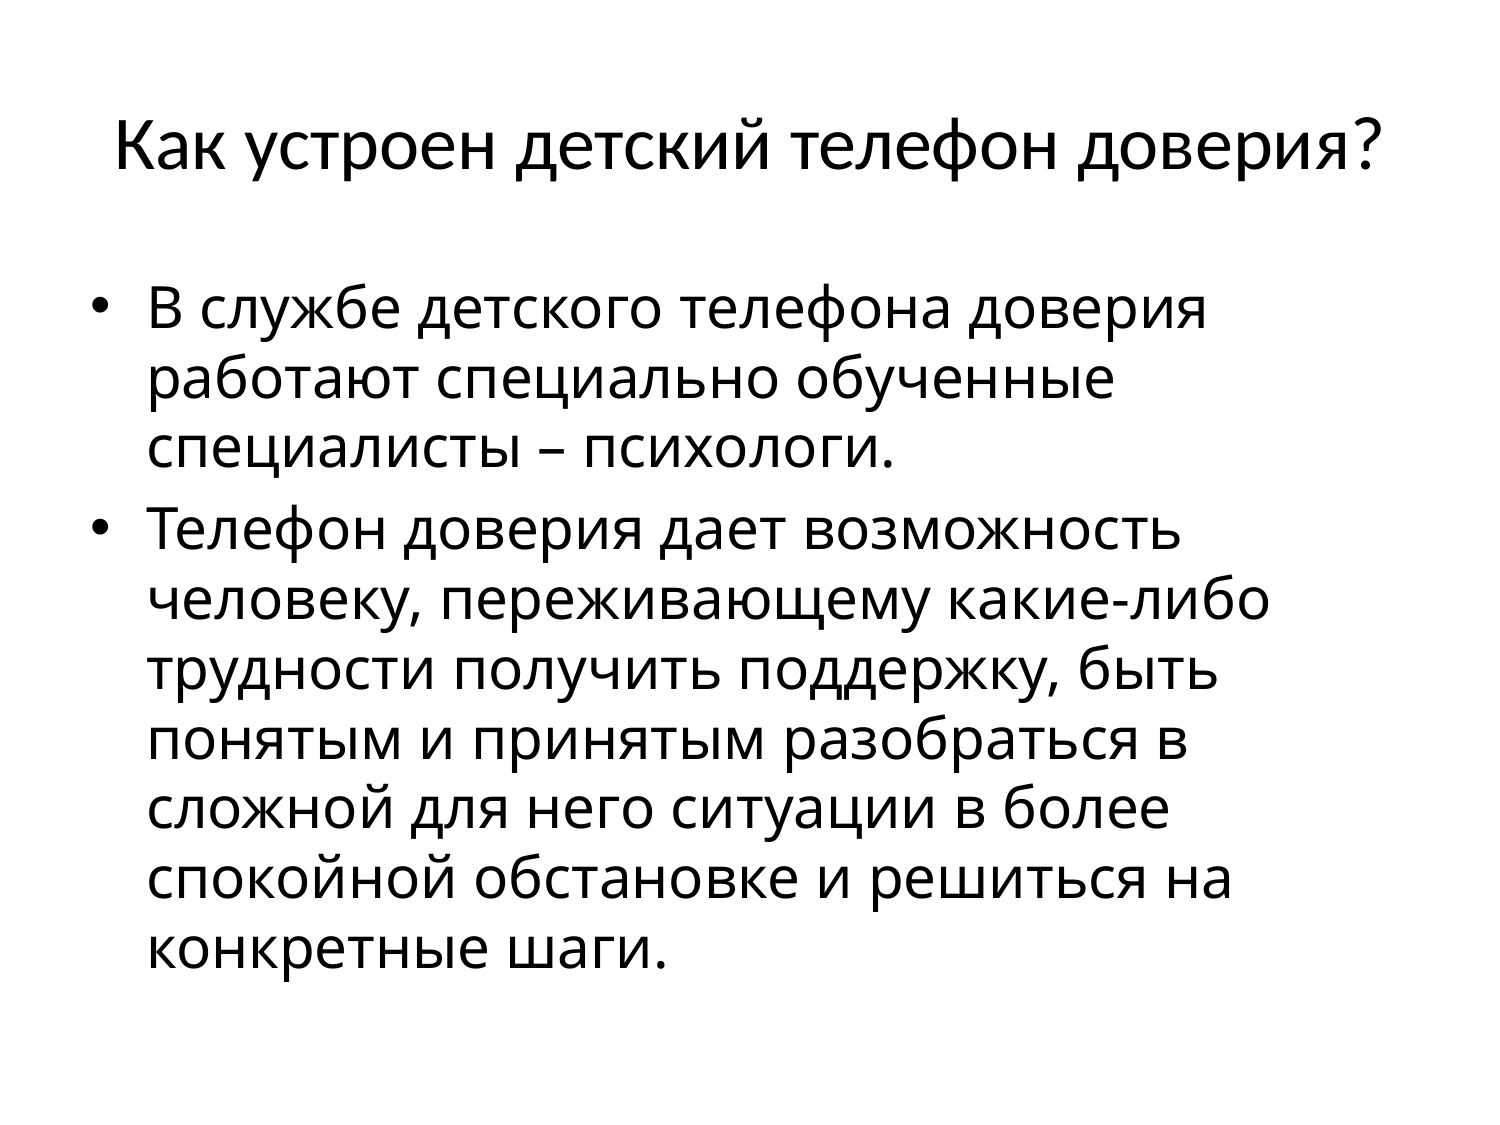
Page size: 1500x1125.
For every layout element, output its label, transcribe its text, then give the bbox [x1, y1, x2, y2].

title Как устроен детский телефон доверия? [75, 45, 1425, 233]
list В службе детского телефона доверия работают специально обученные специалисты – психологи. Телефон доверия дает возможность человеку, переживающему какие-либо трудности получить поддержку, быть понятым и принятым разобраться в сложной для него ситуации в более спокойной обстановке и решиться на конкретные шаги. [75, 262, 1425, 1005]
